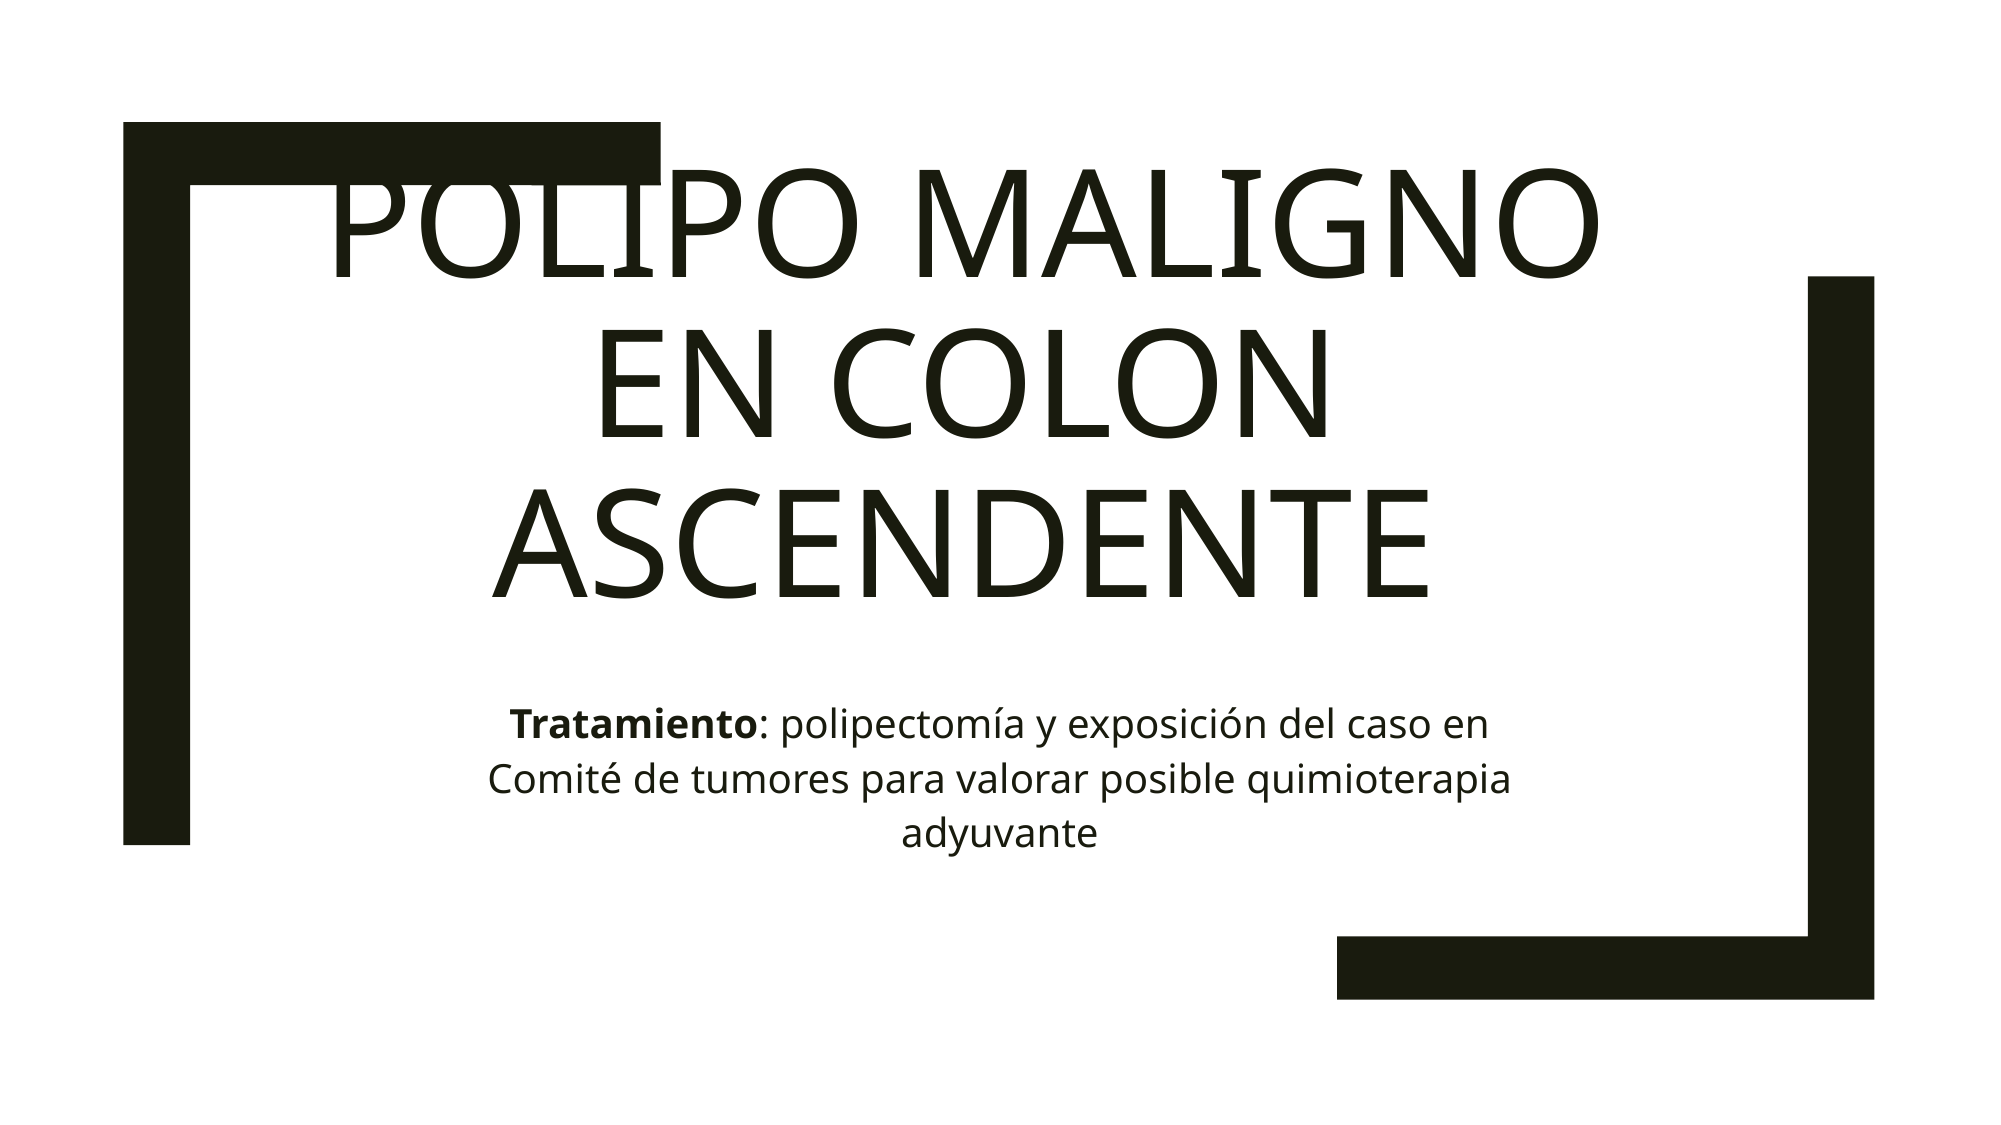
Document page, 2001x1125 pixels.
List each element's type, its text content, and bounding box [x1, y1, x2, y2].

title PÓLIPO MALIGNO EN COLON ASCENDENTE [244, 293, 1686, 638]
subtitle Tratamiento: polipectomía y exposición del caso en Comité de tumores para valorar posible quimioterapia adyuvante [439, 685, 1561, 864]
